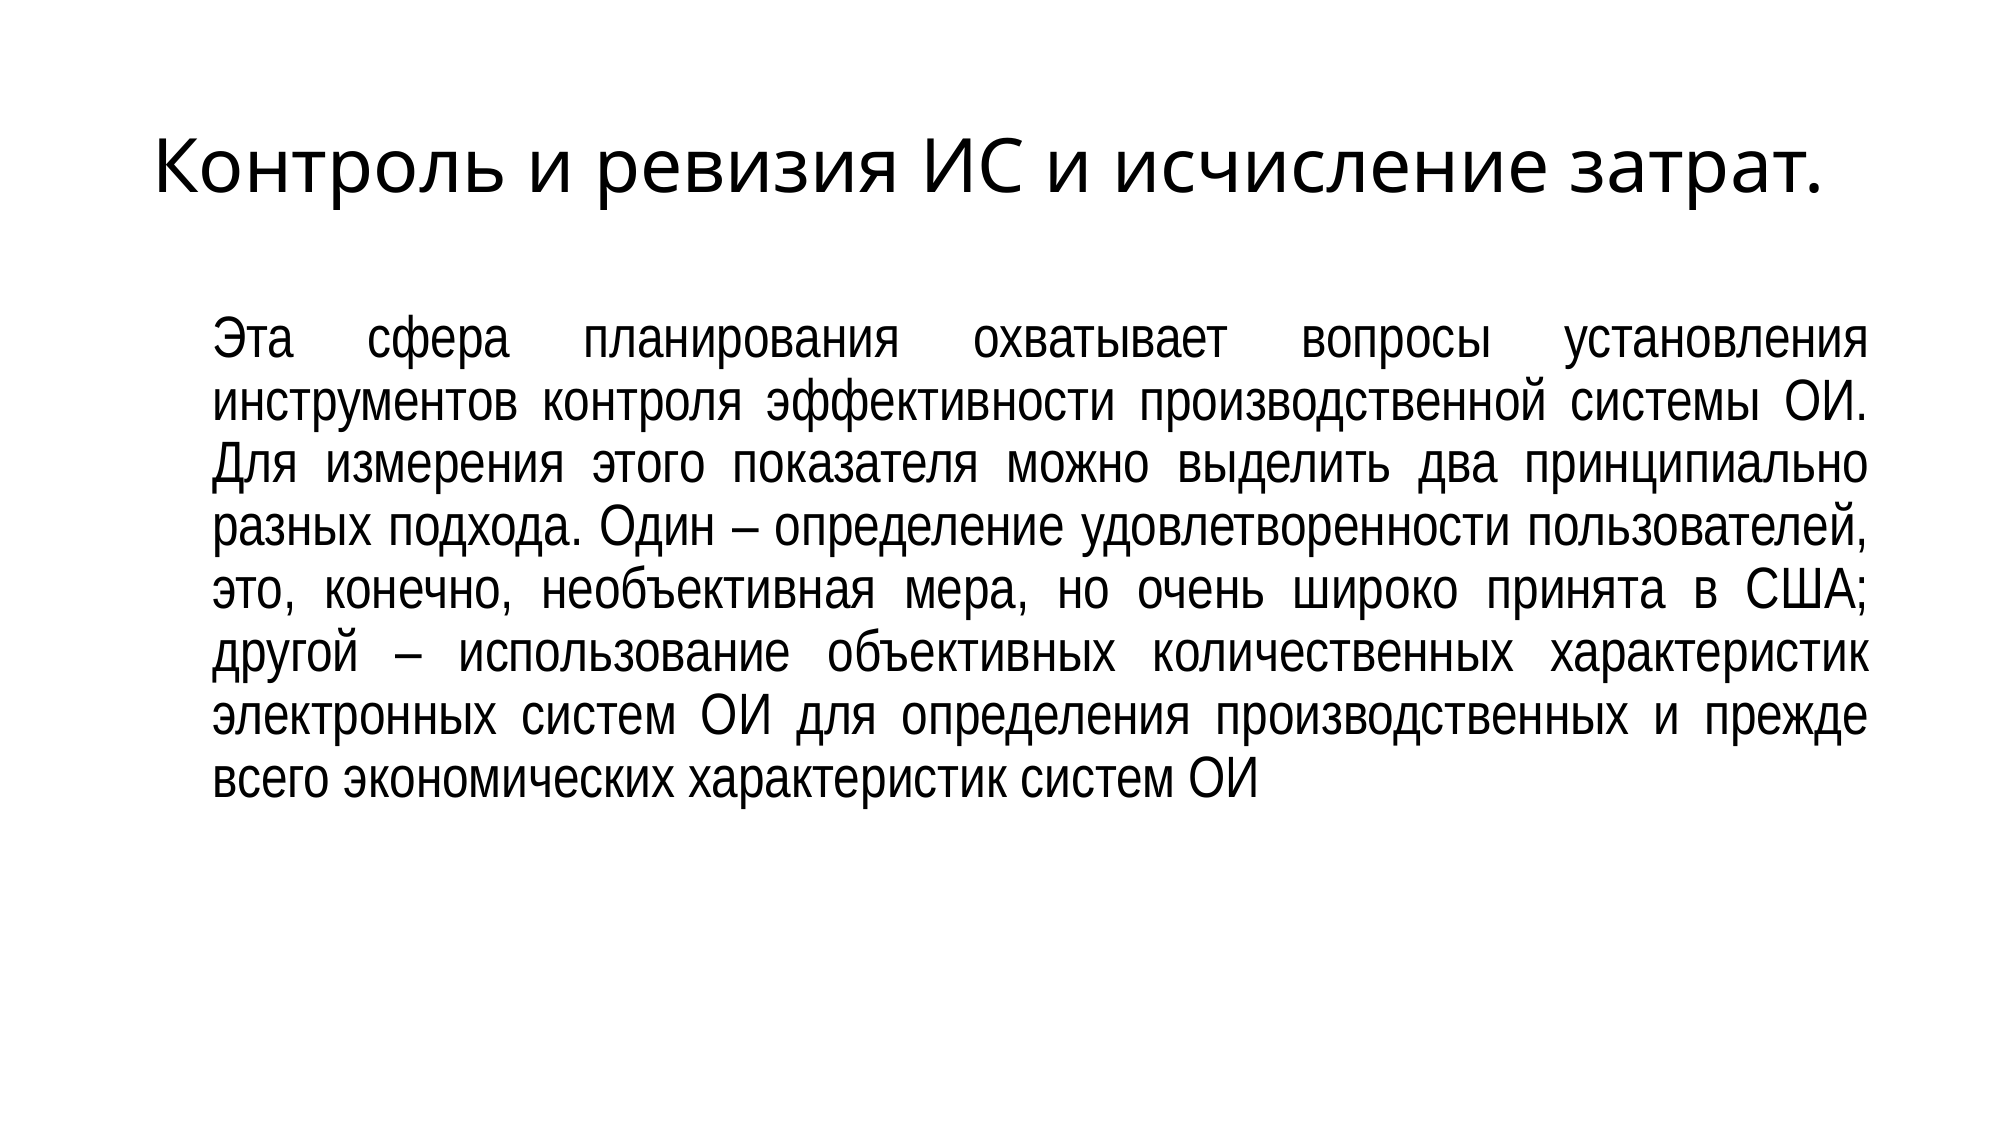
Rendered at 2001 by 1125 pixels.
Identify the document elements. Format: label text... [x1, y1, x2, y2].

list Эта сфера планирования охватывает вопросы установления инструментов контроля эффективности производственной системы ОИ. Для измерения этого показателя можно выделить два принципиально разных подхода. Один – определение удовлетворенности пользователей, это, конечно, необъективная мера, но очень широко принята в США; другой – использование объективных количественных характеристик электронных систем ОИ для определения производственных и прежде всего экономических характеристик систем ОИ [159, 299, 1885, 1014]
title Контроль и ревизия ИС и исчисление затрат. [137, 59, 1863, 278]
